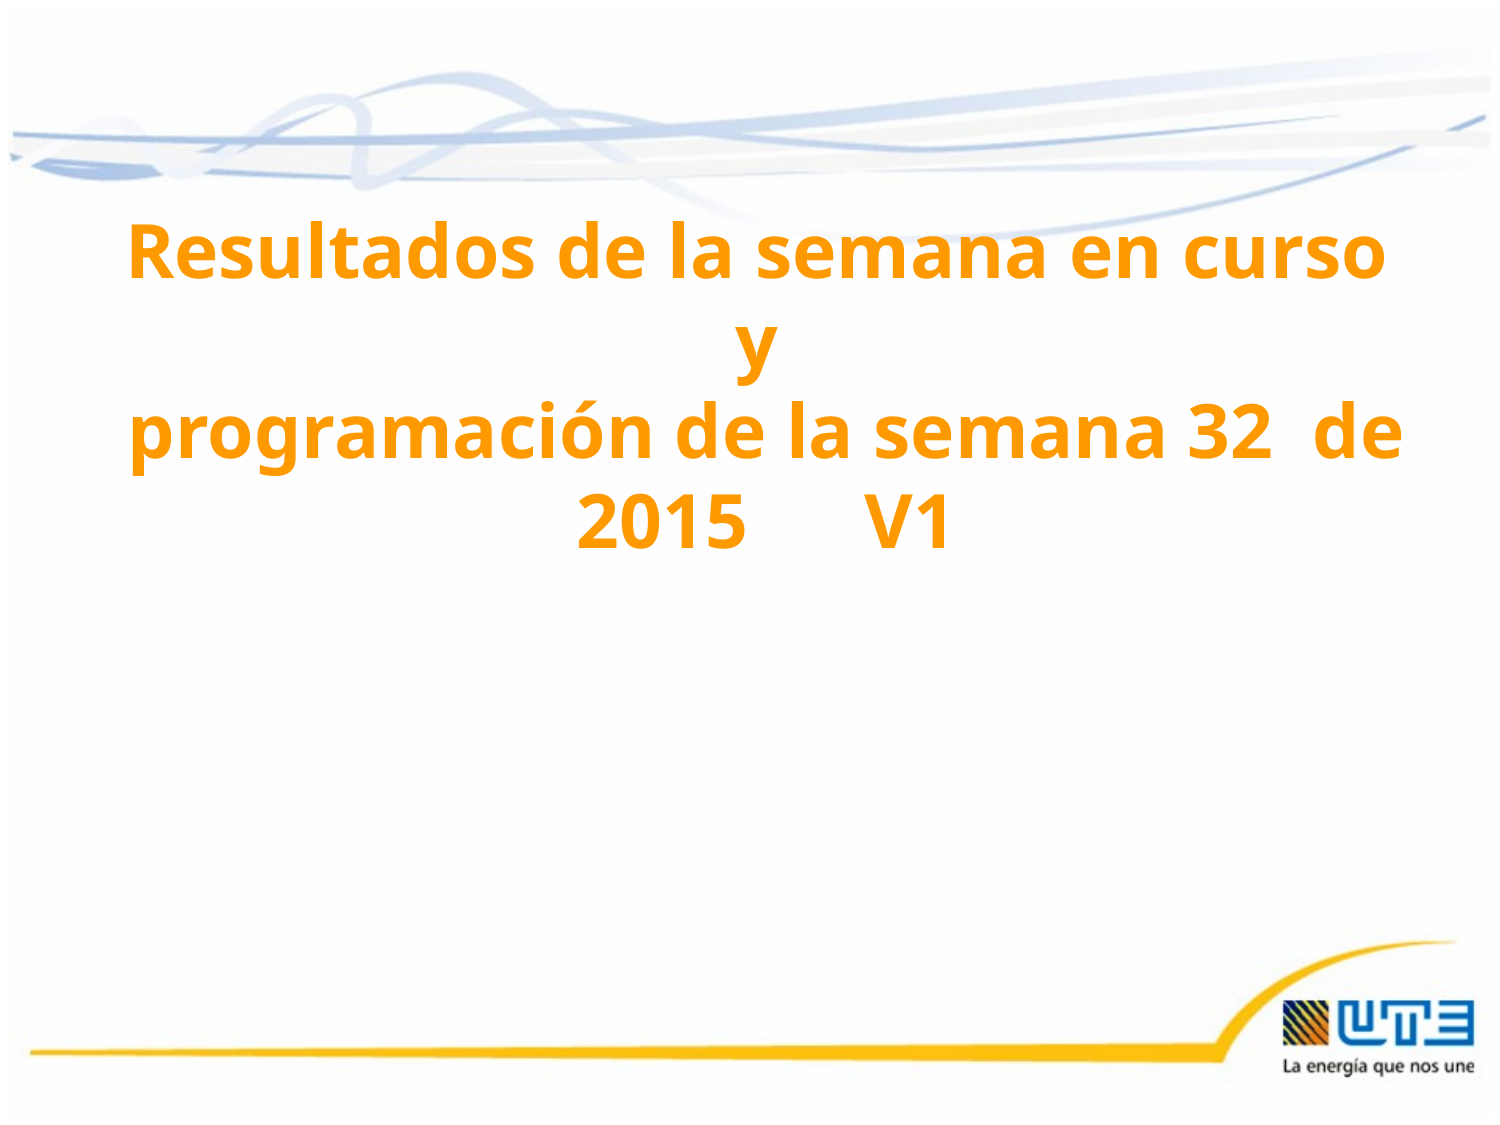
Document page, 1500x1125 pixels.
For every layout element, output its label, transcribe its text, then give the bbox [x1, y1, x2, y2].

picture [7, 6, 1493, 1118]
title Resultados de la semana en curso y programación de la semana 32 de 2015 V1 [87, 462, 1447, 841]
text_box 07/08/2015 [75, 1024, 425, 1103]
text_box 1 [1074, 1024, 1425, 1103]
